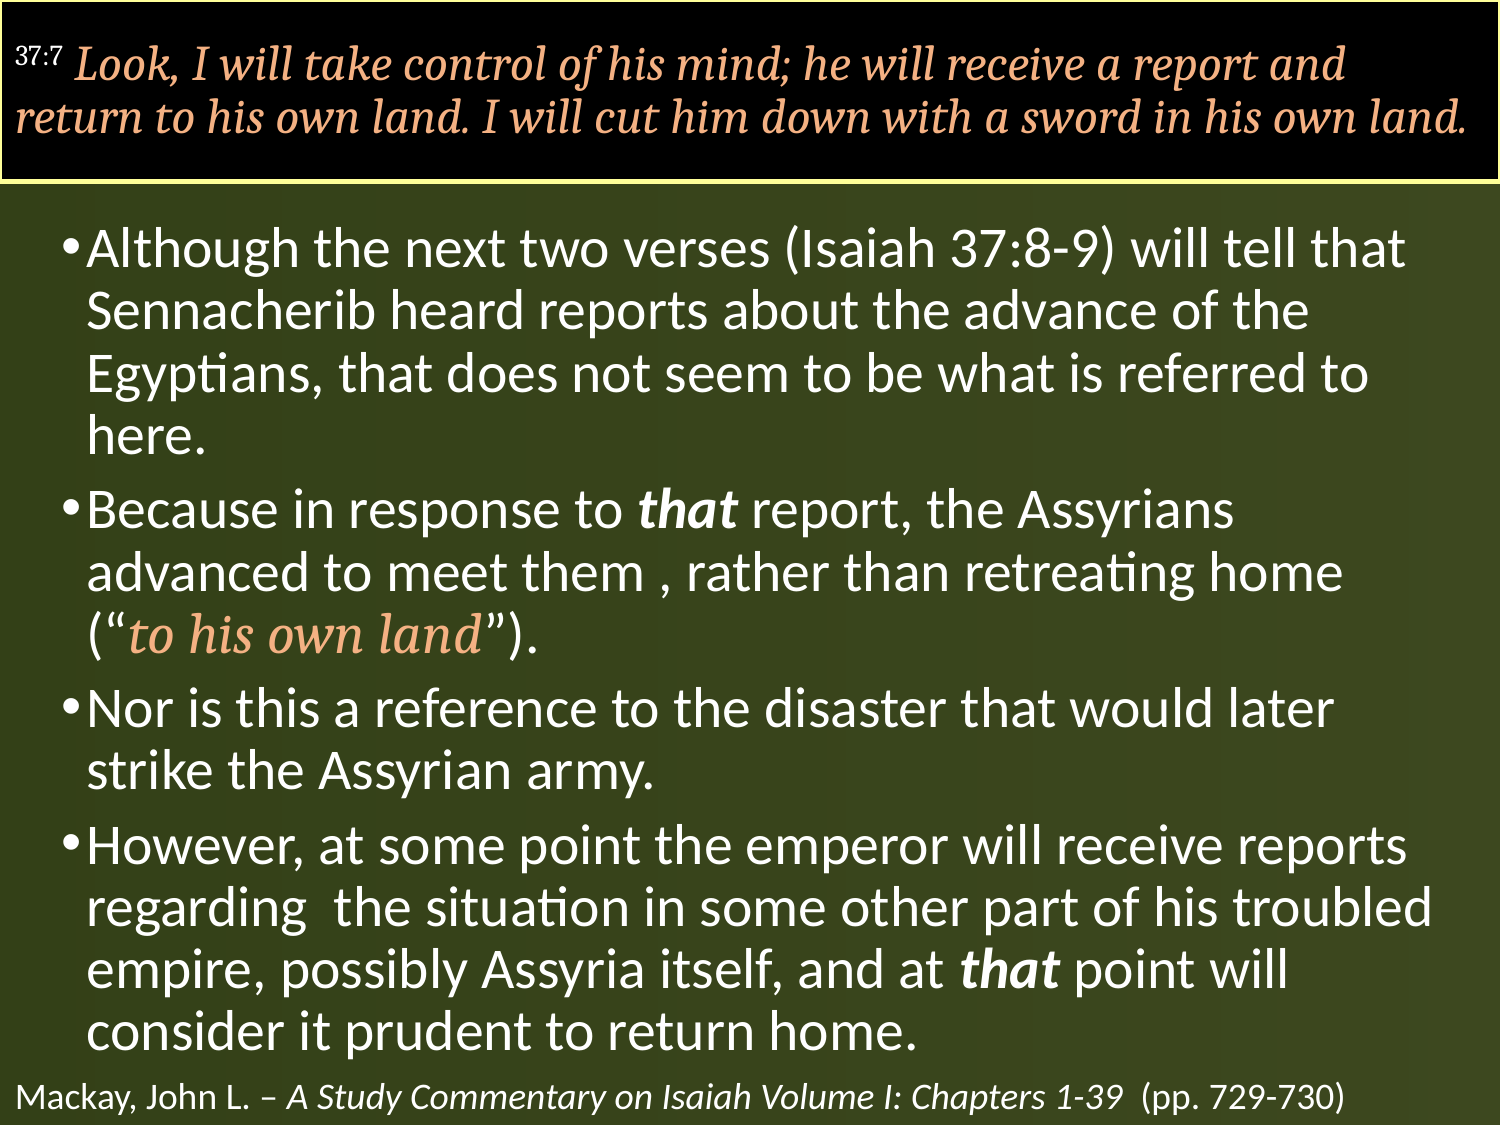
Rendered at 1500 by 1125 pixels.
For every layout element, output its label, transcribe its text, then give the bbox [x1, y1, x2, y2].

list Although the next two verses (Isaiah 37:8-9) will tell that Sennacherib heard reports about the advance of the Egyptians, that does not seem to be what is referred to here. Because in response to that report, the Assyrians advanced to meet them , rather than retreating home (“to his own land”). Nor is this a reference to the disaster that would later strike the Assyrian army. However, at some point the emperor will receive reports regarding the situation in some other part of his troubled empire, possibly Assyria itself, and at that point will consider it prudent to return home. [46, 210, 1454, 1064]
text_box Mackay, John L. – A Study Commentary on Isaiah Volume I: Chapters 1-39 (pp. 729-730) [0, 1064, 1500, 1125]
text_box 37:7 Look, I will take control of his mind; he will receive a report and return to his own land. I will cut him down with a sword in his own land. [0, 0, 1500, 182]
